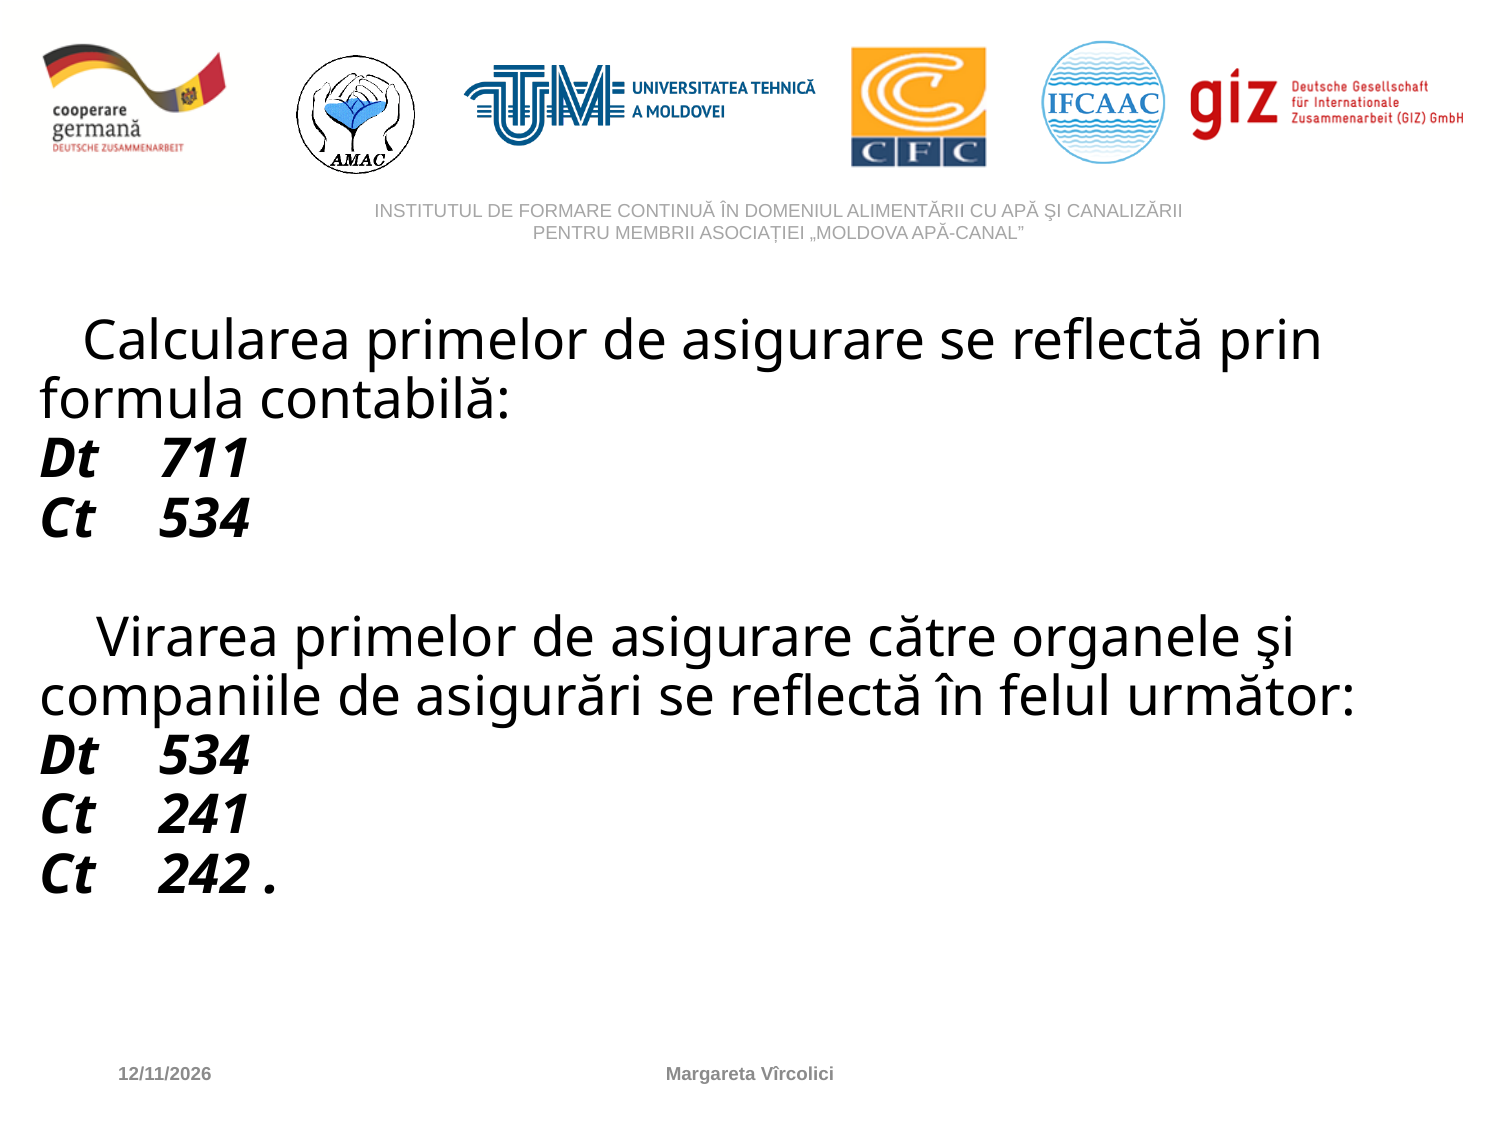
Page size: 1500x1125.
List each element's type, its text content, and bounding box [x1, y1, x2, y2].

picture [2, 1, 270, 206]
footer Margareta Vîrcolici [496, 1042, 1004, 1103]
picture [849, 37, 991, 179]
text_box INSTITUTUL DE FORMARE CONTINUĂ ÎN DOMENIUL ALIMENTĂRII CU APĂ ŞI CANALIZĂRII PENTRU MEMBRII ASOCIAȚIEI „MOLDOVA APĂ-CANAL” [190, 171, 1366, 251]
title Calcularea primelor de asigurare se reflectă prin formula contabilă: Dt 711 Ct 534 Virarea primelor de asigurare către organele şi companiile de asigurări se reflectă în felul următor: Dt 534 Ct 241 Ct 242 . [24, 302, 1500, 1040]
picture [454, 59, 821, 152]
picture [296, 55, 415, 174]
picture [1034, 32, 1172, 170]
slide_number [103, 1042, 441, 1103]
picture [1179, 62, 1477, 154]
